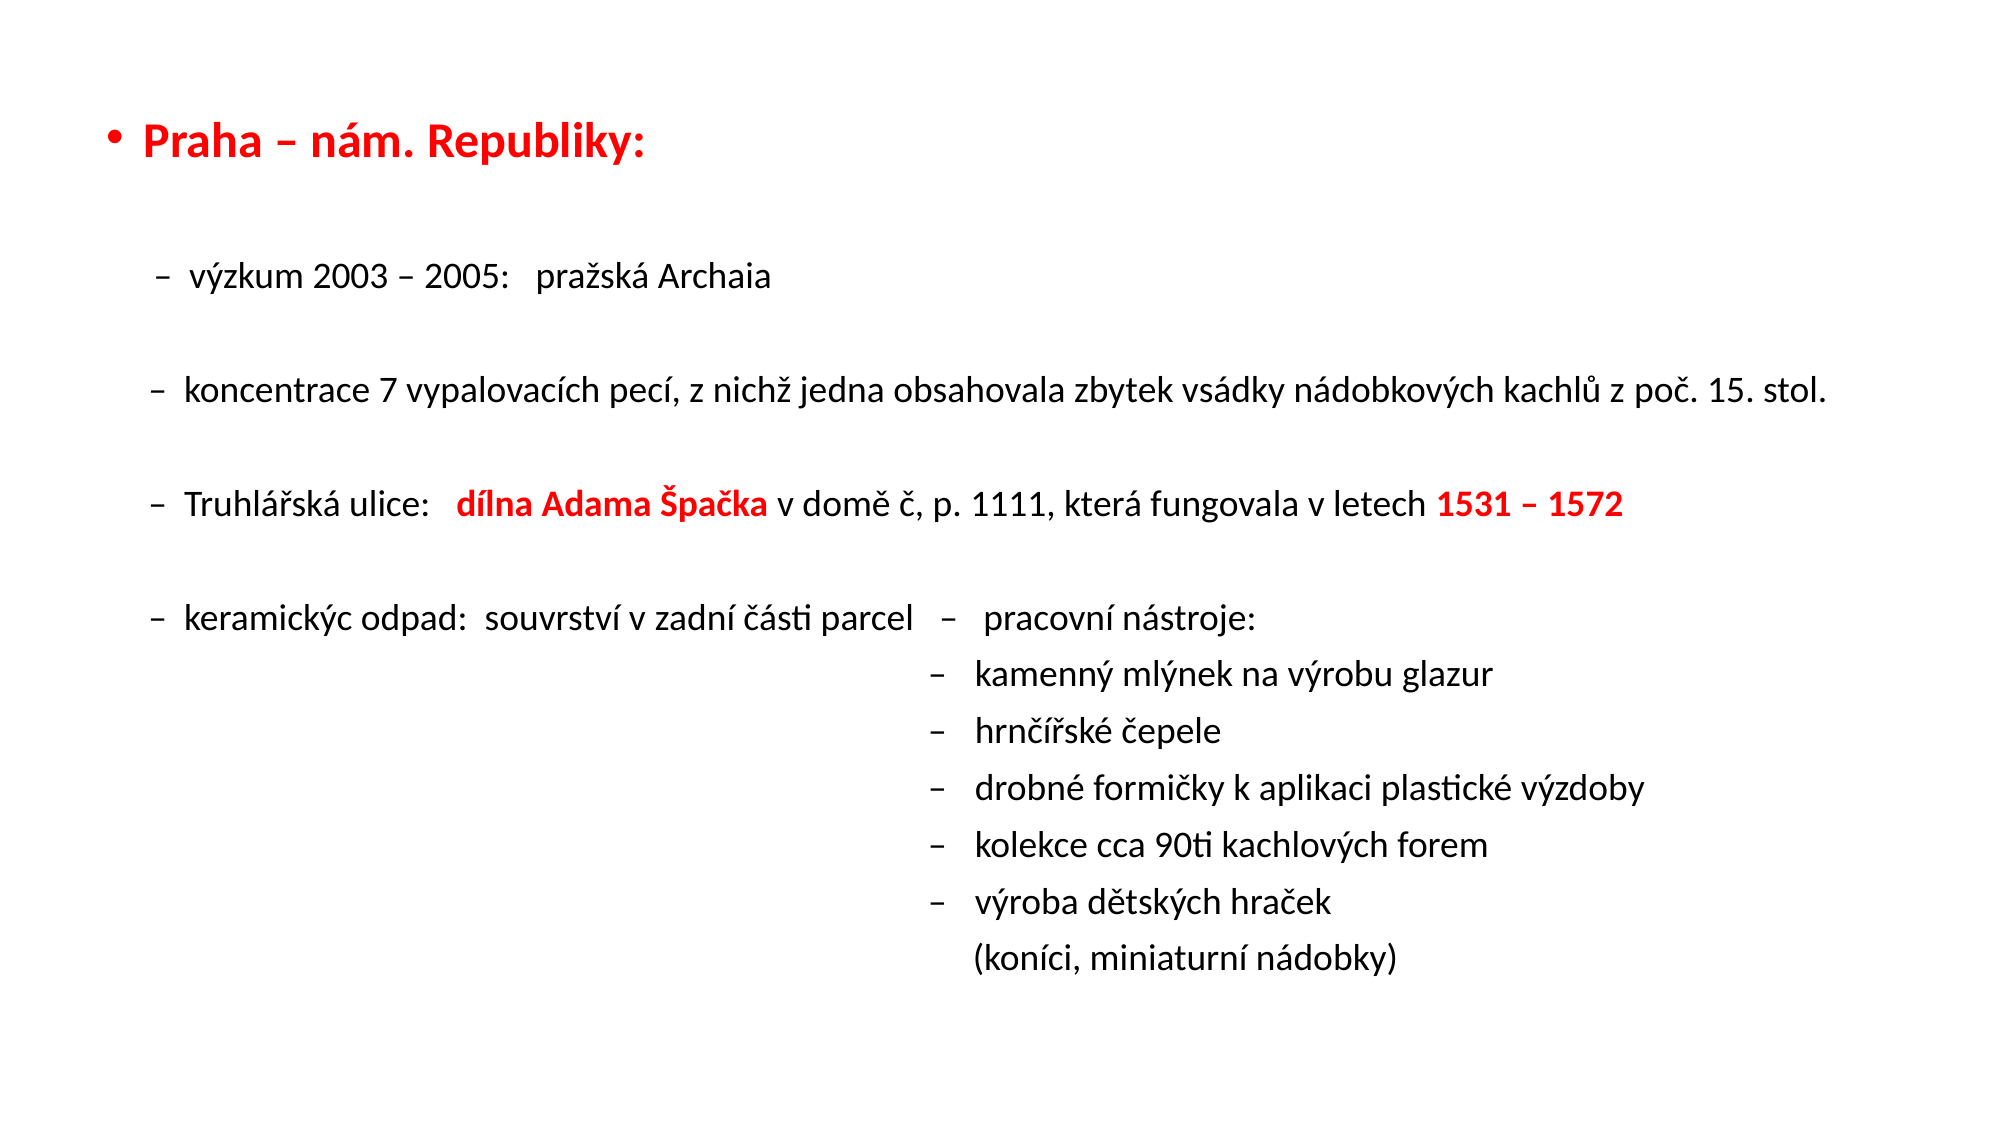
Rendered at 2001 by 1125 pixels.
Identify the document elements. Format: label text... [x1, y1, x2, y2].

list Praha – nám. Republiky: – výzkum 2003 – 2005: pražská Archaia – koncentrace 7 vypalovacích pecí, z nichž jedna obsahovala zbytek vsádky nádobkových kachlů z poč. 15. stol. – Truhlářská ulice: dílna Adama Špačka v domě č, p. 1111, která fungovala v letech 1531 – 1572 – keramickýc odpad: souvrství v zadní části parcel – pracovní nástroje: – kamenný mlýnek na výrobu glazur – hrnčířské čepele – drobné formičky k aplikaci plastické výzdoby – kolekce cca 90ti kachlových forem – výroba dětských hraček (koníci, miniaturní nádobky) [91, 111, 1979, 1125]
